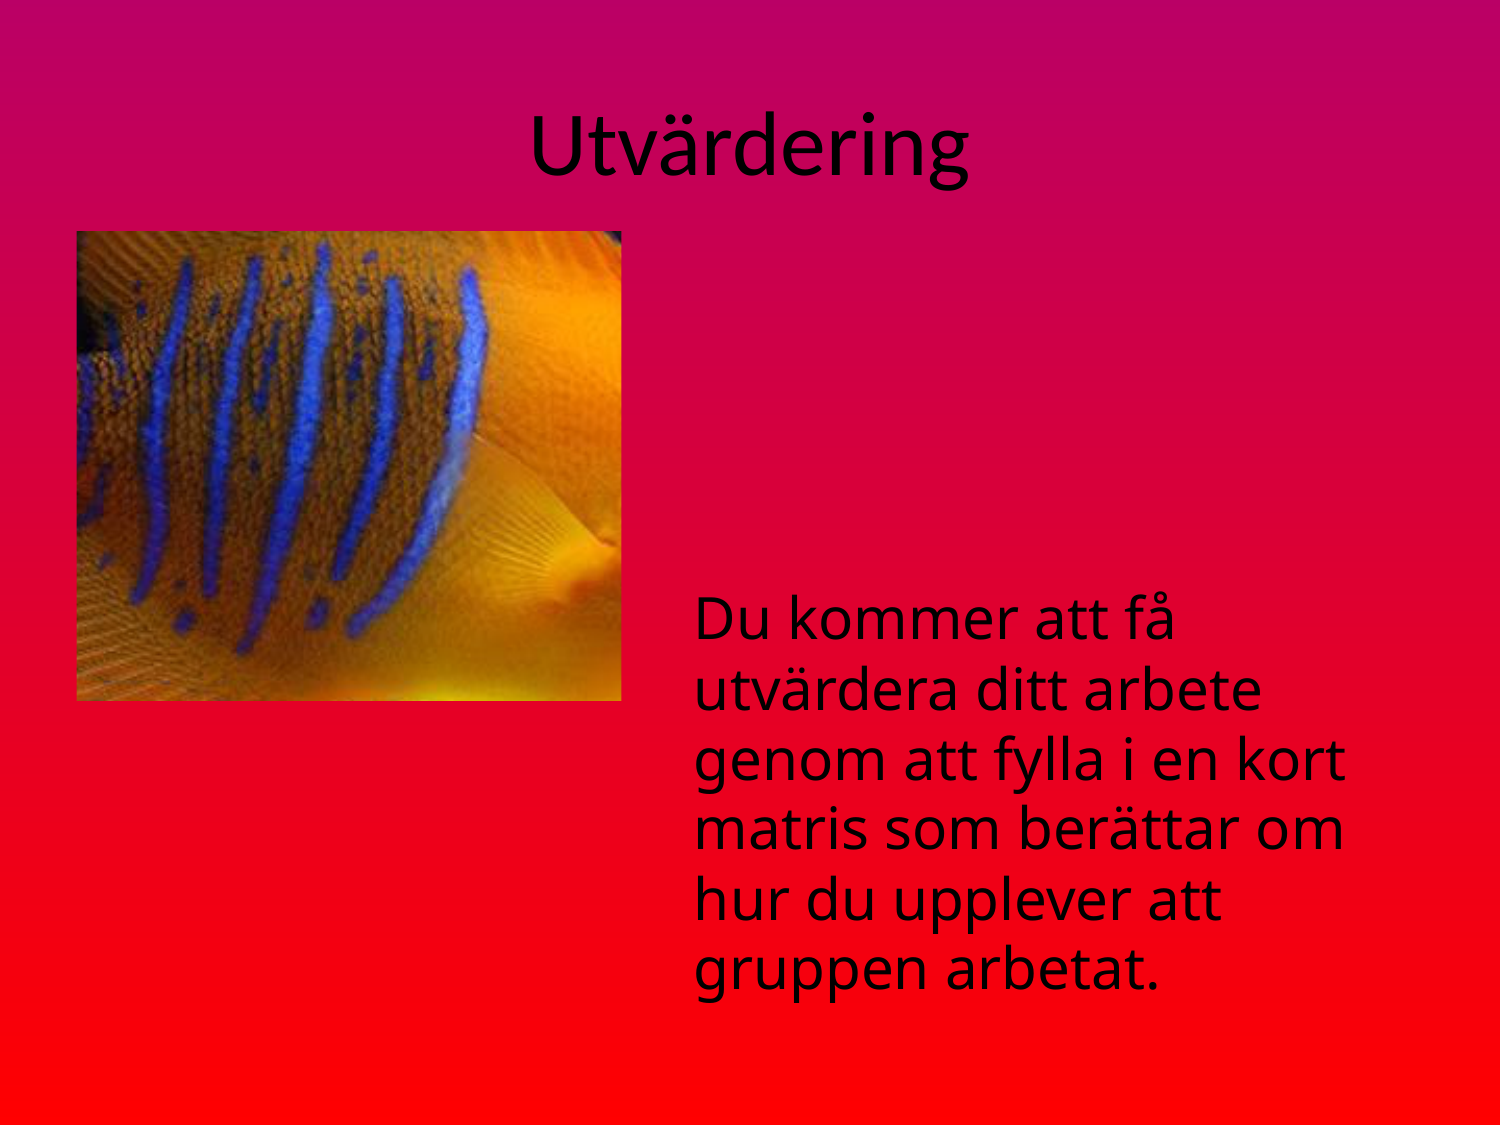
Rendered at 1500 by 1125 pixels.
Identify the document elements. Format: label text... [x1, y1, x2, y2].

title Utvärdering [75, 45, 1425, 233]
picture [76, 231, 622, 701]
text_box Du kommer att få utvärdera ditt arbete genom att fylla i en kort matris som berättar om hur du upplever att gruppen arbetat. [679, 574, 1400, 1009]
